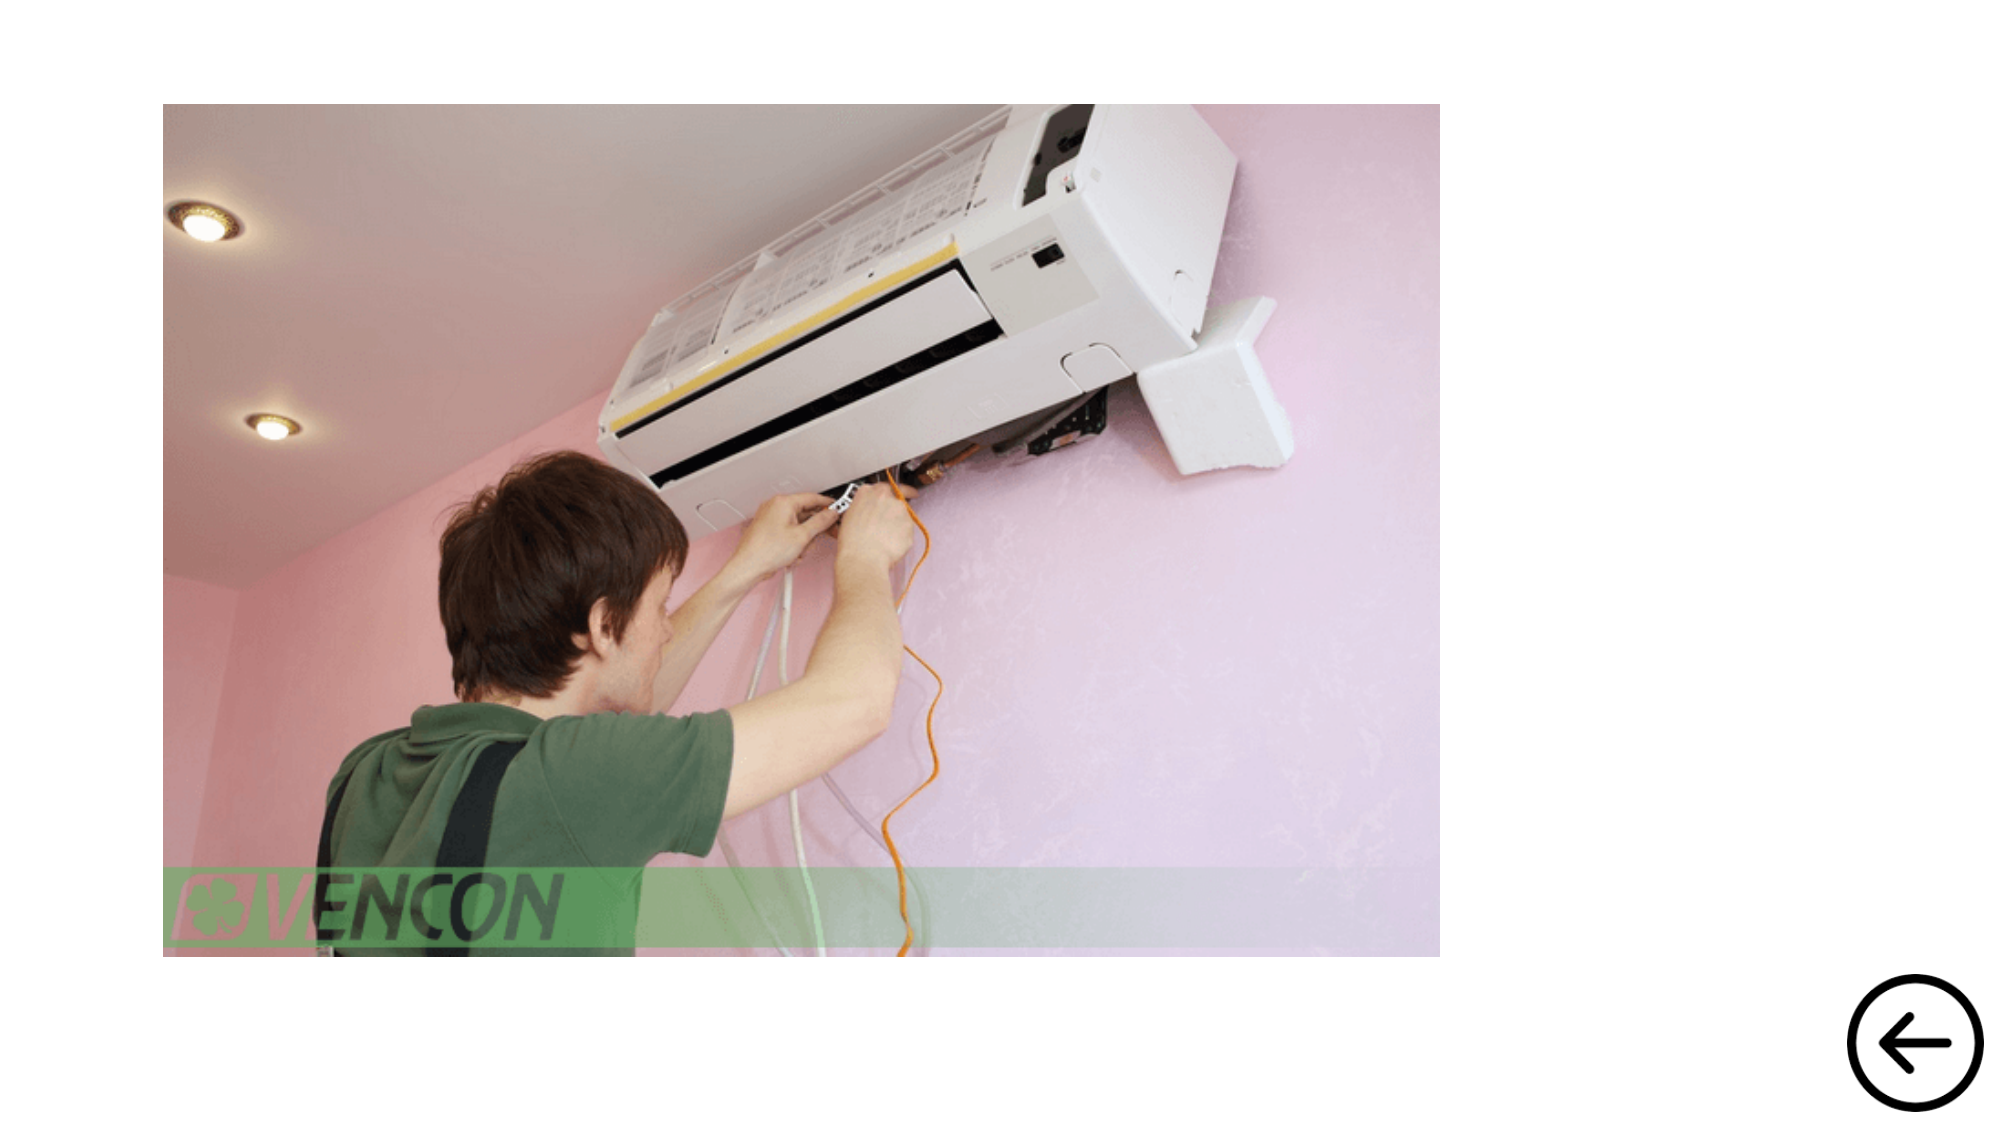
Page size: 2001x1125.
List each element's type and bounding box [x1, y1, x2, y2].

picture [1847, 974, 1984, 1112]
list [163, 104, 1440, 957]
